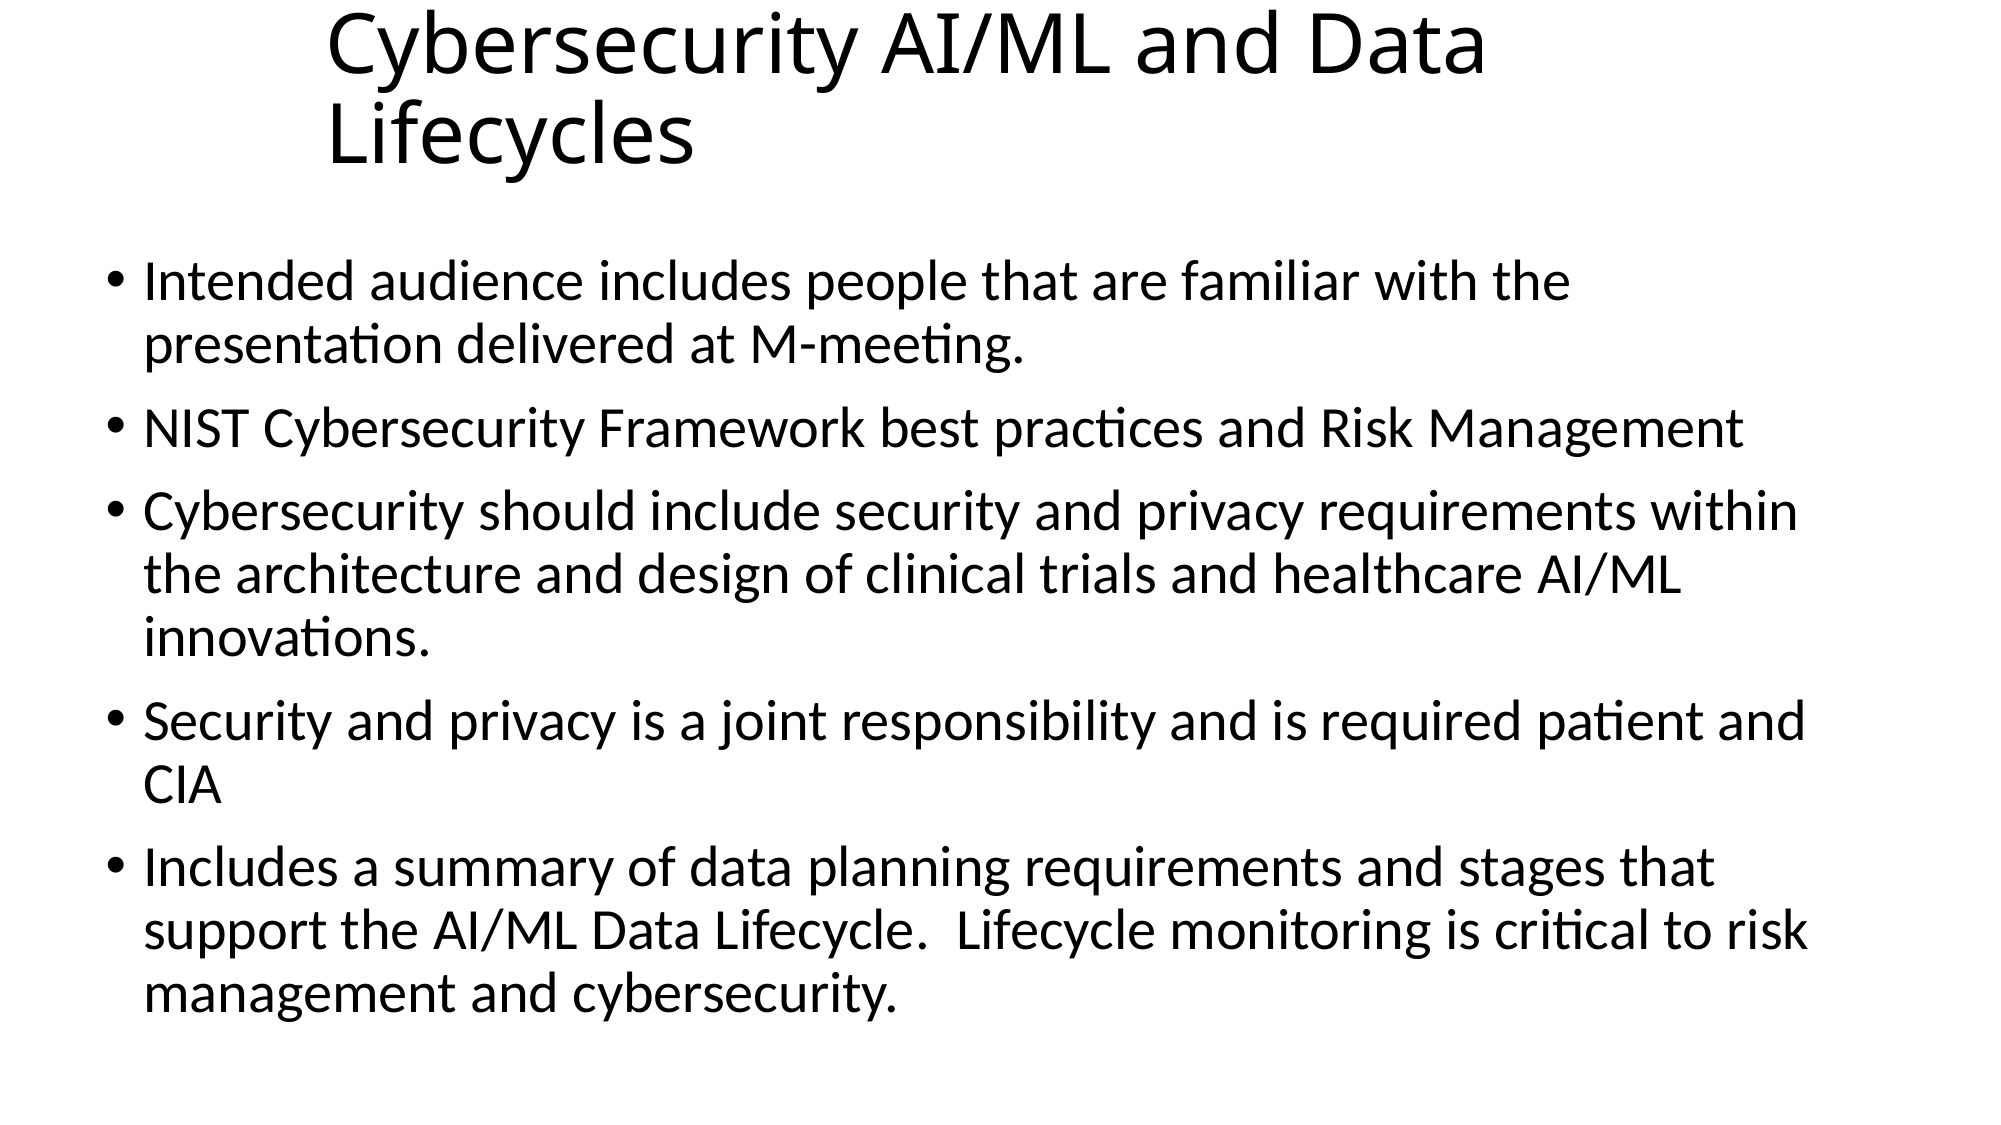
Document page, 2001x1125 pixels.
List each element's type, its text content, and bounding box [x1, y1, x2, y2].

list Intended audience includes people that are familiar with the presentation delivered at M-meeting. NIST Cybersecurity Framework best practices and Risk Management Cybersecurity should include security and privacy requirements within the architecture and design of clinical trials and healthcare AI/ML innovations. Security and privacy is a joint responsibility and is required patient and CIA Includes a summary of data planning requirements and stages that support the AI/ML Data Lifecycle. Lifecycle monitoring is critical to risk management and cybersecurity. [90, 242, 1891, 1090]
title Cybersecurity AI/ML and Data Lifecycles [310, 0, 1711, 201]
